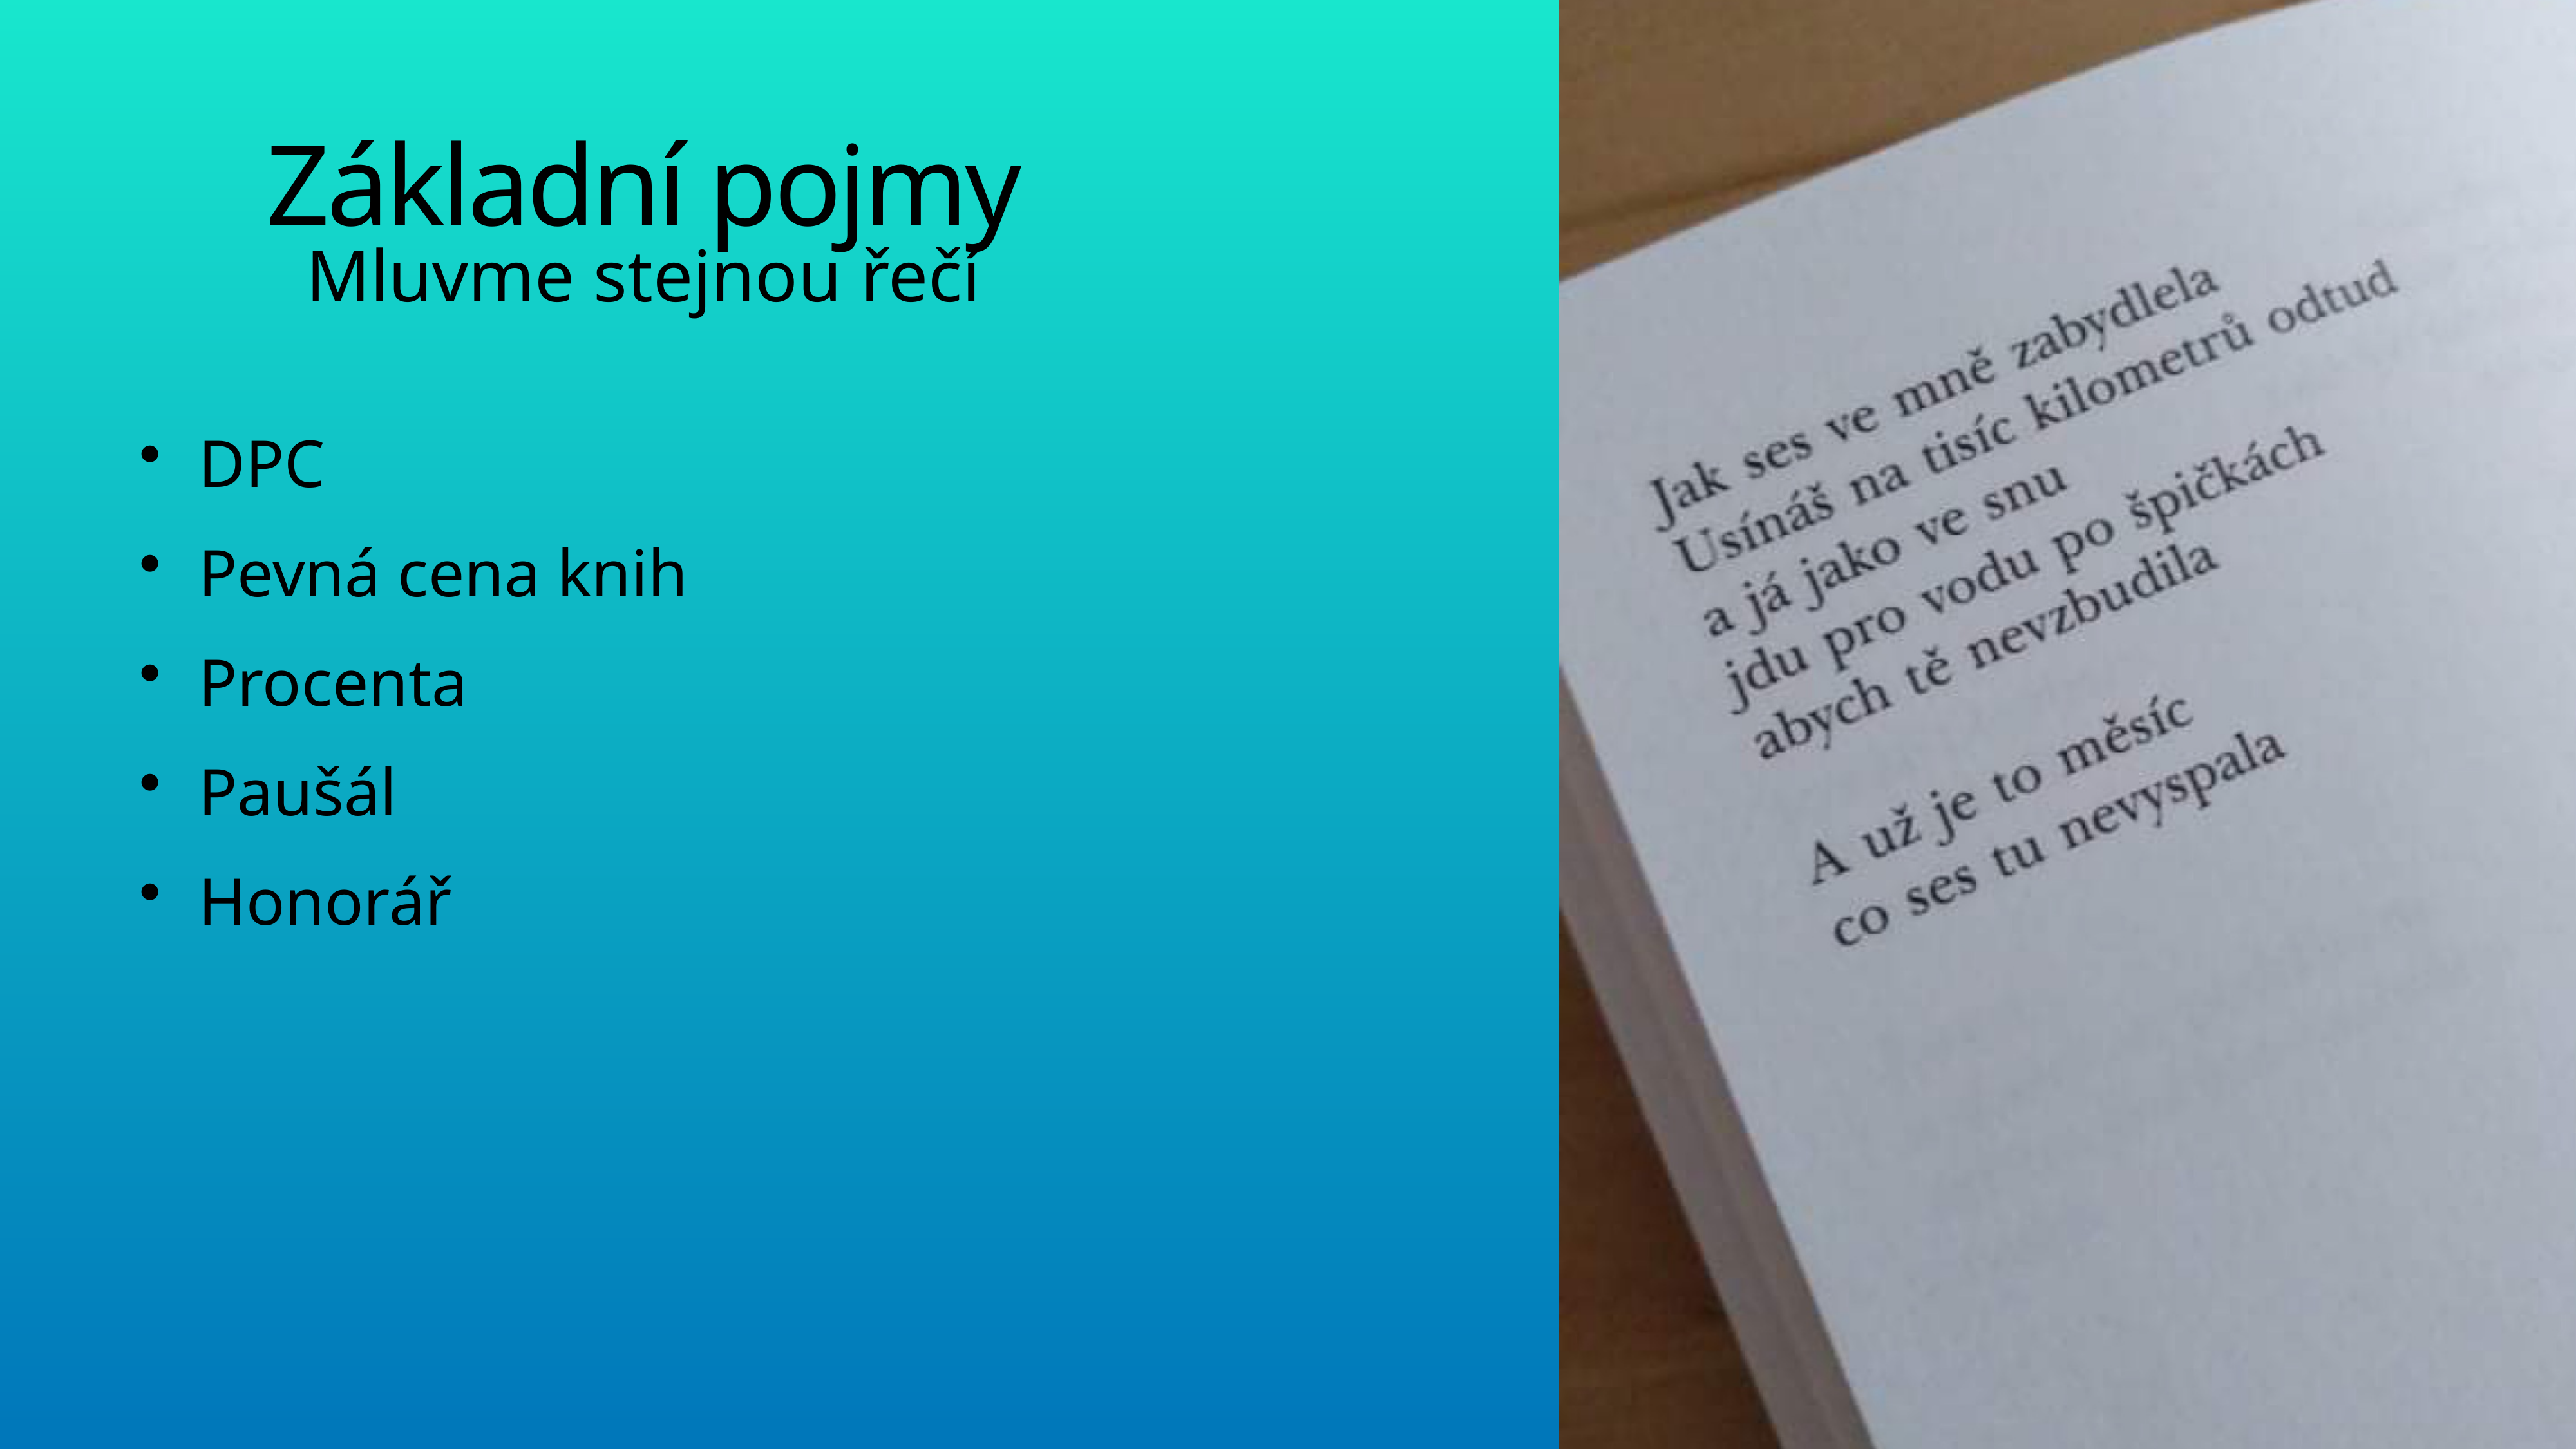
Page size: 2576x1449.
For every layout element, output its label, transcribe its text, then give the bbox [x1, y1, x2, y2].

picture [1558, 0, 2576, 1449]
list Mluvme stejnou řečí [133, 225, 1155, 334]
title Základní pojmy [133, 88, 1155, 225]
list DPC Pevná cena knih Procenta Paušál Honorář [133, 417, 1444, 1342]
